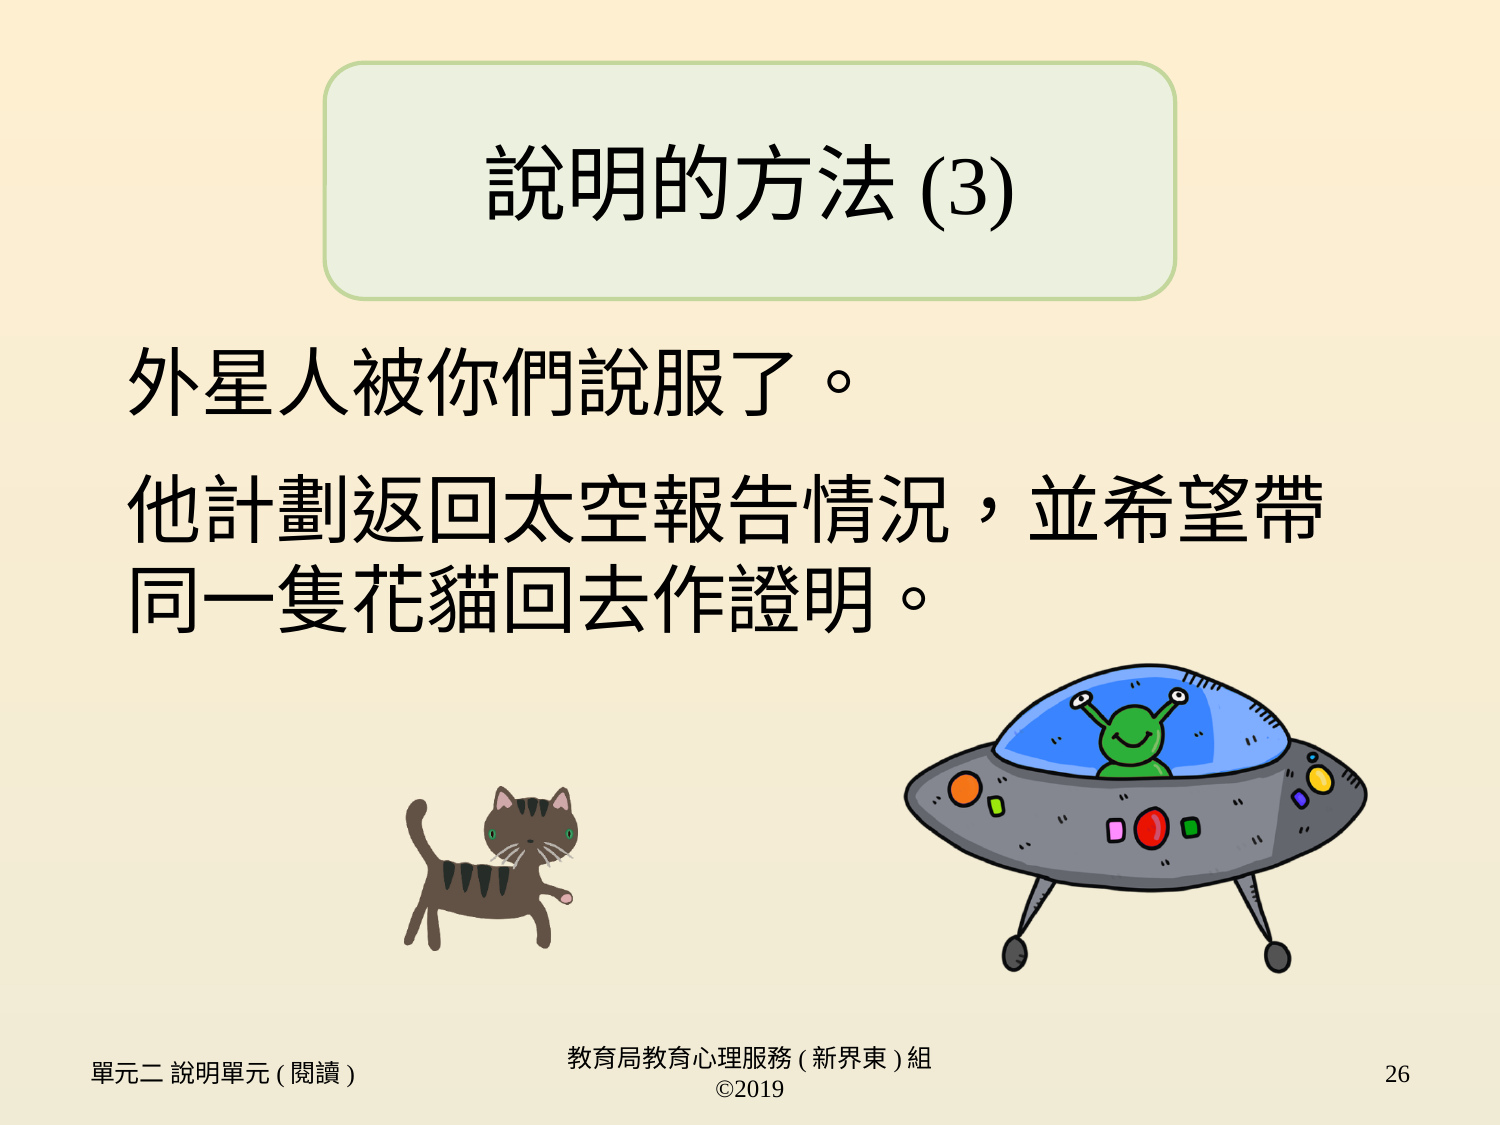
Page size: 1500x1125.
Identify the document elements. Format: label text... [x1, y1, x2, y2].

slide_number 單元二 說明單元(閱讀) [75, 1042, 425, 1103]
picture [403, 786, 578, 952]
footer 教育局教育心理服務(新界東)組 ©2019 [512, 1042, 988, 1103]
text_box 說明的方法(3) [322, 60, 1178, 302]
picture [903, 585, 1368, 1050]
text_box 外星人被你們說服了。 他計劃返回太空報告情況，並希望帶同一隻花貓回去作證明。 [112, 327, 1353, 778]
slide_number 26 [1074, 1042, 1425, 1103]
